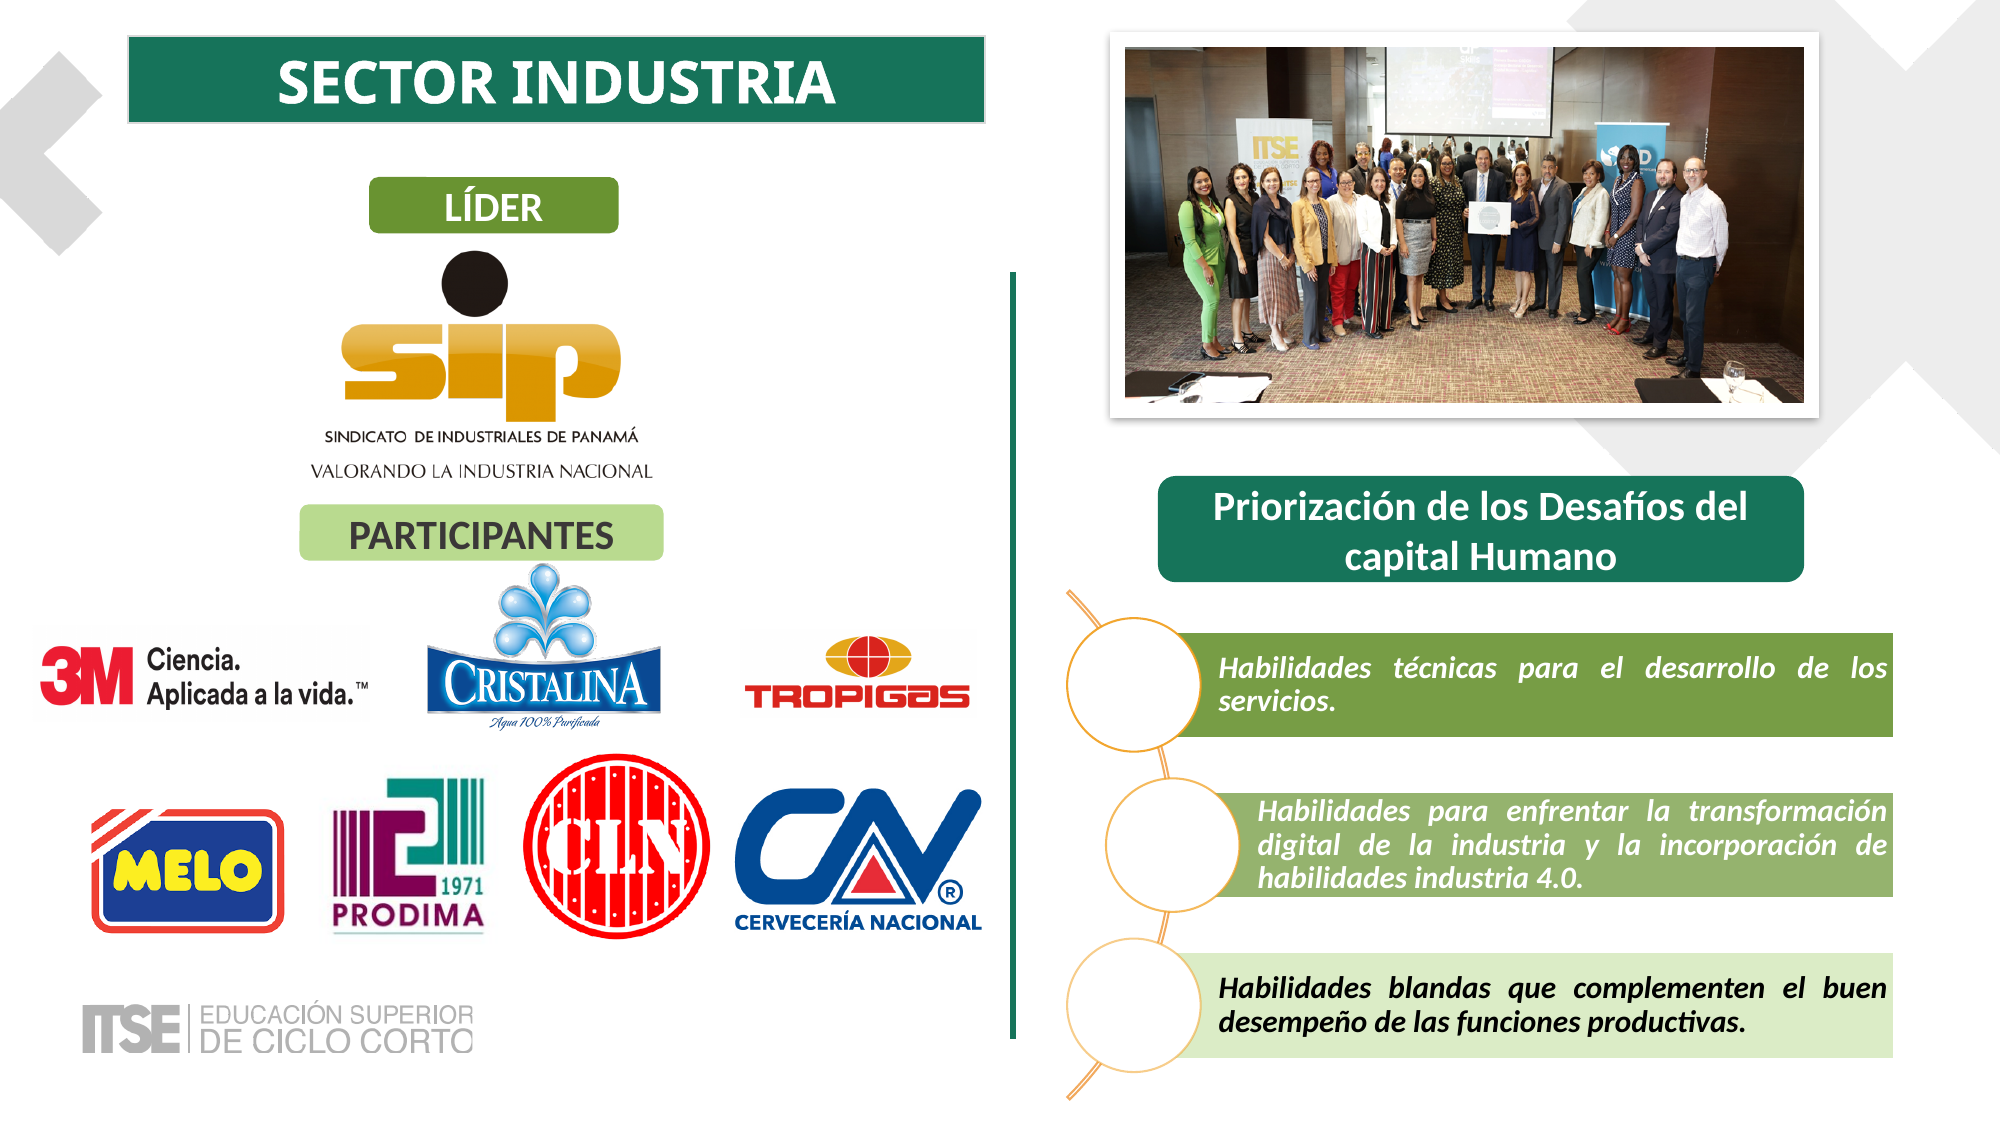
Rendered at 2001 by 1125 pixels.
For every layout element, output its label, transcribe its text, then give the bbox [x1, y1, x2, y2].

picture [295, 245, 668, 487]
picture [1124, 46, 1805, 404]
text_box SECTOR INDUSTRIA [127, 35, 986, 124]
text_box PARTICIPANTES [298, 503, 665, 562]
picture [306, 743, 718, 966]
text_box LÍDER [368, 176, 620, 234]
picture [32, 625, 370, 722]
text_box Priorización de los Desafíos del capital Humano [1157, 475, 1805, 578]
picture [412, 557, 675, 738]
picture [86, 804, 289, 938]
picture [740, 629, 977, 718]
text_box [1059, 578, 1902, 1113]
picture [730, 779, 988, 938]
